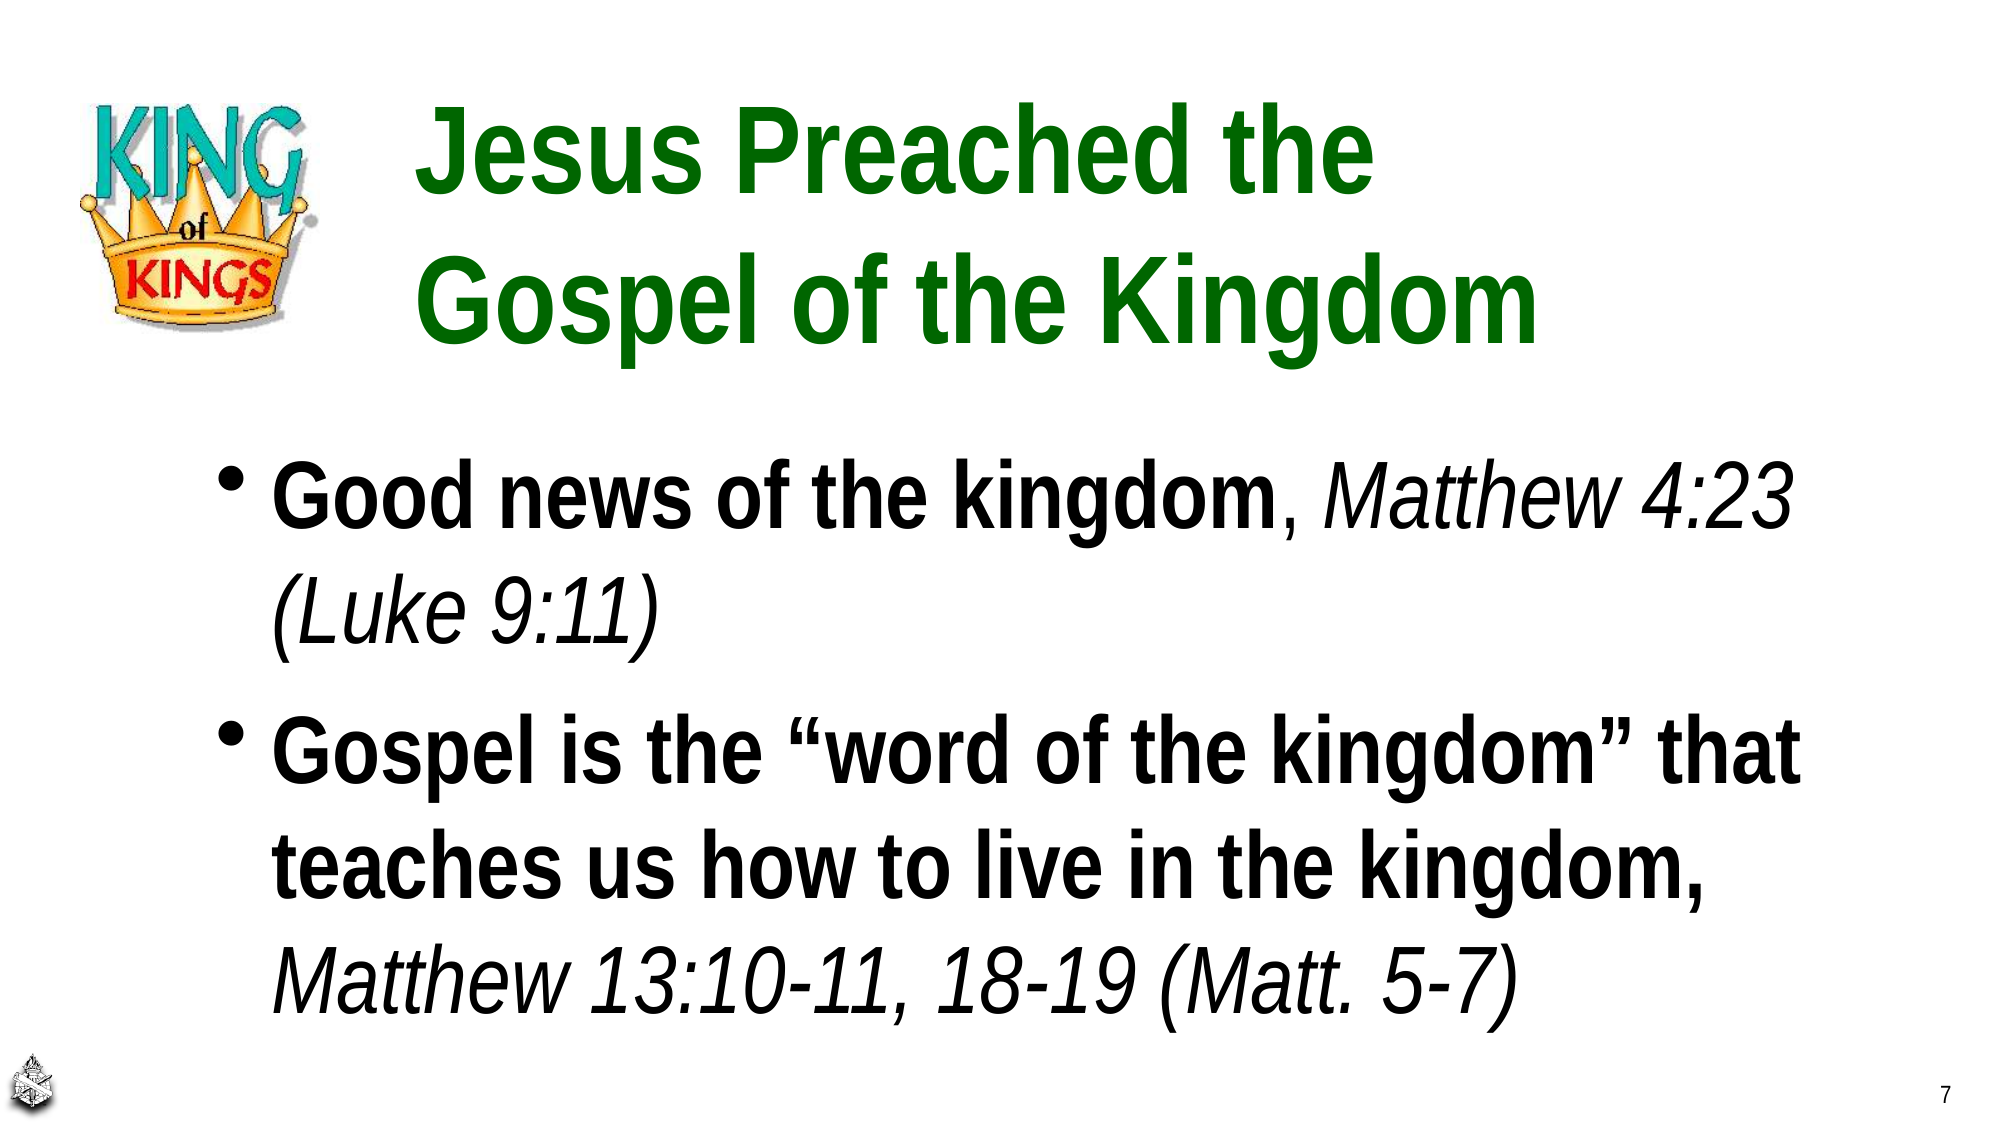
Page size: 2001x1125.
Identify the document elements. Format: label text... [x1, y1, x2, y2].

title Jesus Preached the Gospel of the Kingdom [399, 62, 1751, 376]
picture [9, 1053, 54, 1108]
slide_number 7 [1549, 1070, 1967, 1109]
picture [80, 103, 320, 334]
list Good news of the kingdom, Matthew 4:23 (Luke 9:11) Gospel is the “word of the kingdom” that teaches us how to live in the kingdom, Matthew 13:10-11, 18-19 (Matt. 5-7) [199, 424, 1926, 1055]
